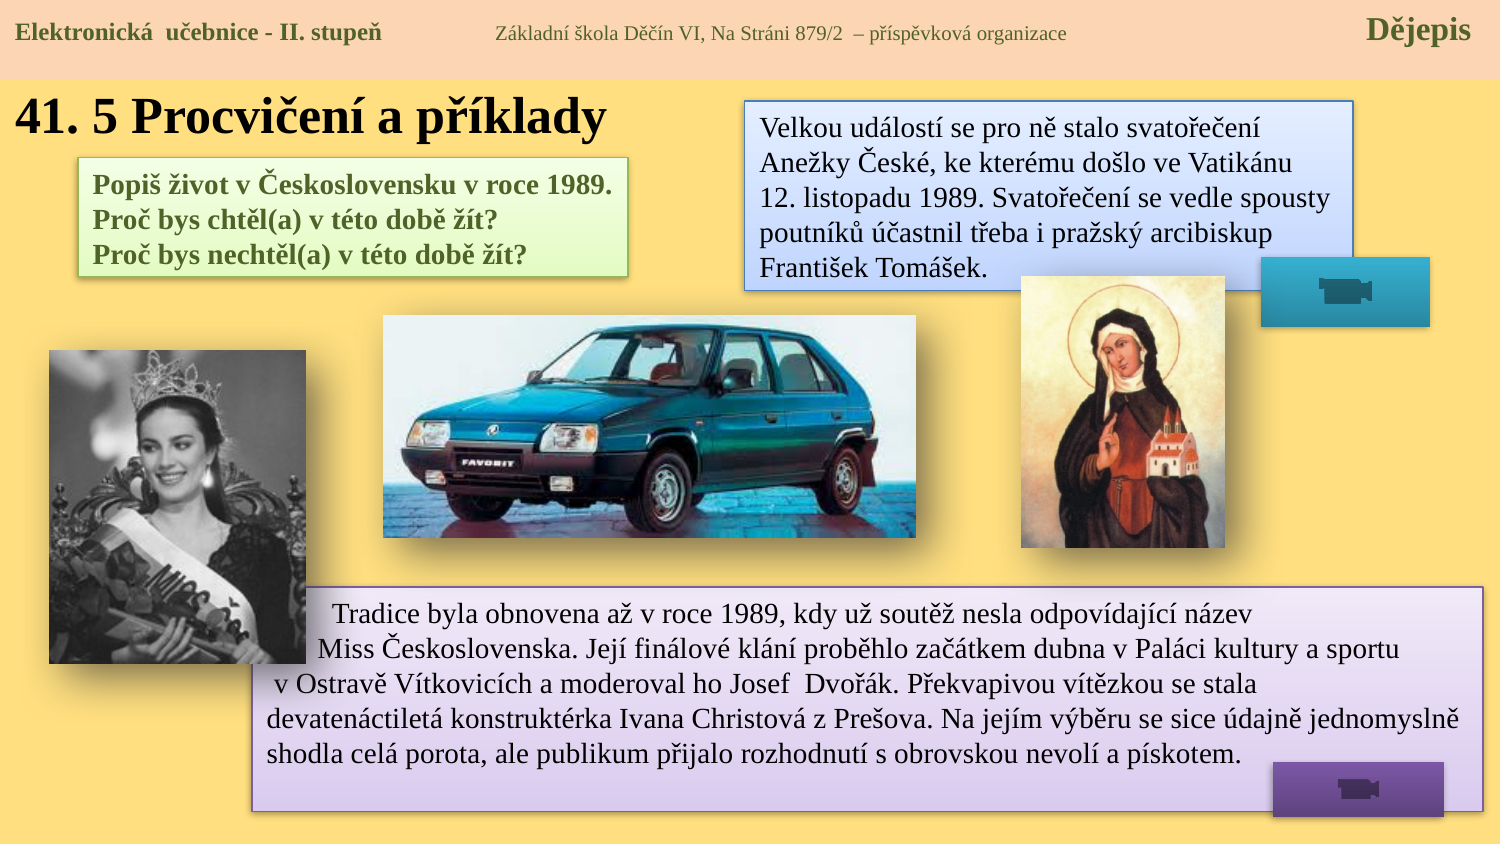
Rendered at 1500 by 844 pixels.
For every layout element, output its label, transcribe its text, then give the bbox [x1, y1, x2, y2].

title 41. 5 Procvičení a příklady [0, 80, 738, 156]
text_box [1272, 762, 1444, 818]
picture [49, 350, 306, 664]
text_box Popiš život v Československu v roce 1989. Proč bys chtěl(a) v této době žít? Proč bys nechtěl(a) v této době žít? [77, 157, 629, 278]
text_box [1260, 256, 1431, 327]
text_box Velkou událostí se pro ně stalo svatořečení Anežky České, ke kterému došlo ve Vatikánu 12. listopadu 1989. Svatořečení se vedle spousty poutníků účastnil třeba i pražský arcibiskup František Tomášek. [744, 100, 1354, 291]
text_box Tradice byla obnovena až v roce 1989, kdy už soutěž nesla odpovídající název Miss Československa. Její finálové klání proběhlo začátkem dubna v Paláci kultury a sportu v Ostravě Vítkovicích a moderoval ho Josef Dvořák. Překvapivou vítězkou se stala devatenáctiletá konstruktérka Ivana Christová z Prešova. Na jejím výběru se sice údajně jednomyslně shodla celá porota, ale publikum přijalo rozhodnutí s obrovskou nevolí a pískotem. [251, 586, 1484, 812]
picture [383, 315, 916, 538]
picture [1021, 276, 1225, 548]
text_box Elektronická učebnice - II. stupeň Základní škola Děčín VI, Na Stráni 879/2 – příspěvková organizace Dějepis [0, 0, 1500, 80]
